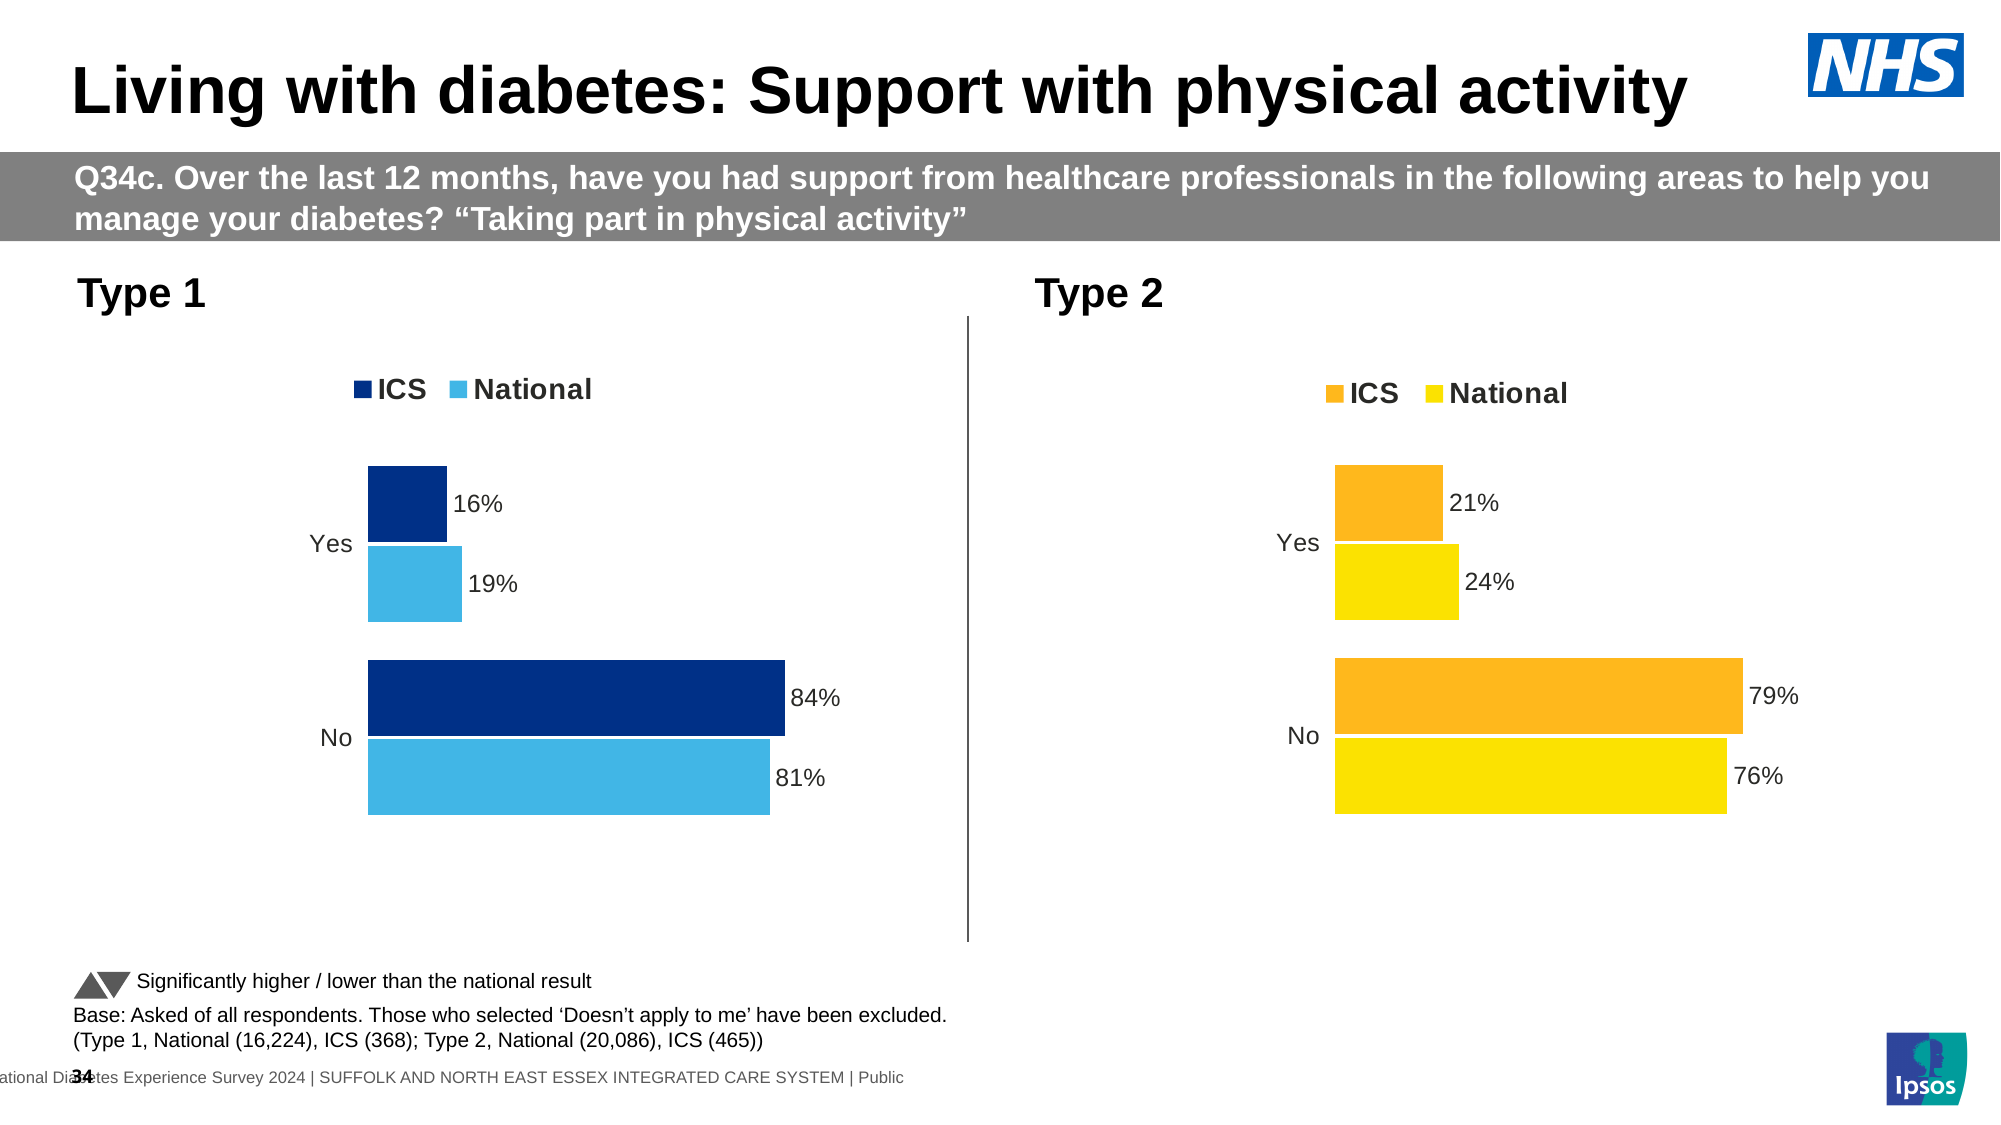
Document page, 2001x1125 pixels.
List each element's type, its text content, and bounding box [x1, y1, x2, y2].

picture [1886, 1032, 1968, 1106]
title Living with diabetes: Support with physical activity [71, 32, 1809, 124]
text_box Q34c. Over the last 12 months, have you had support from healthcare professionals in the following areas to help you manage your diabetes? “Taking part in physical activity” [0, 152, 2000, 242]
table_header Significantly higher / lower than the national result [122, 963, 648, 1001]
chart [96, 355, 969, 855]
chart [1053, 355, 1964, 855]
text_box Base: Asked of all respondents. Those who selected ‘Doesn’t apply to me’ have been excluded. (Type 1, National (16,224), ICS (368); Type 2, National (20,086), ICS (465)) [73, 1001, 1886, 1052]
text_box Type 1 [0, 265, 319, 316]
slide_number 34 [71, 1030, 122, 1090]
text_box [94, 970, 122, 1001]
picture [1807, 33, 1964, 97]
text_box [71, 970, 110, 1000]
text_box Type 2 [922, 265, 1276, 316]
